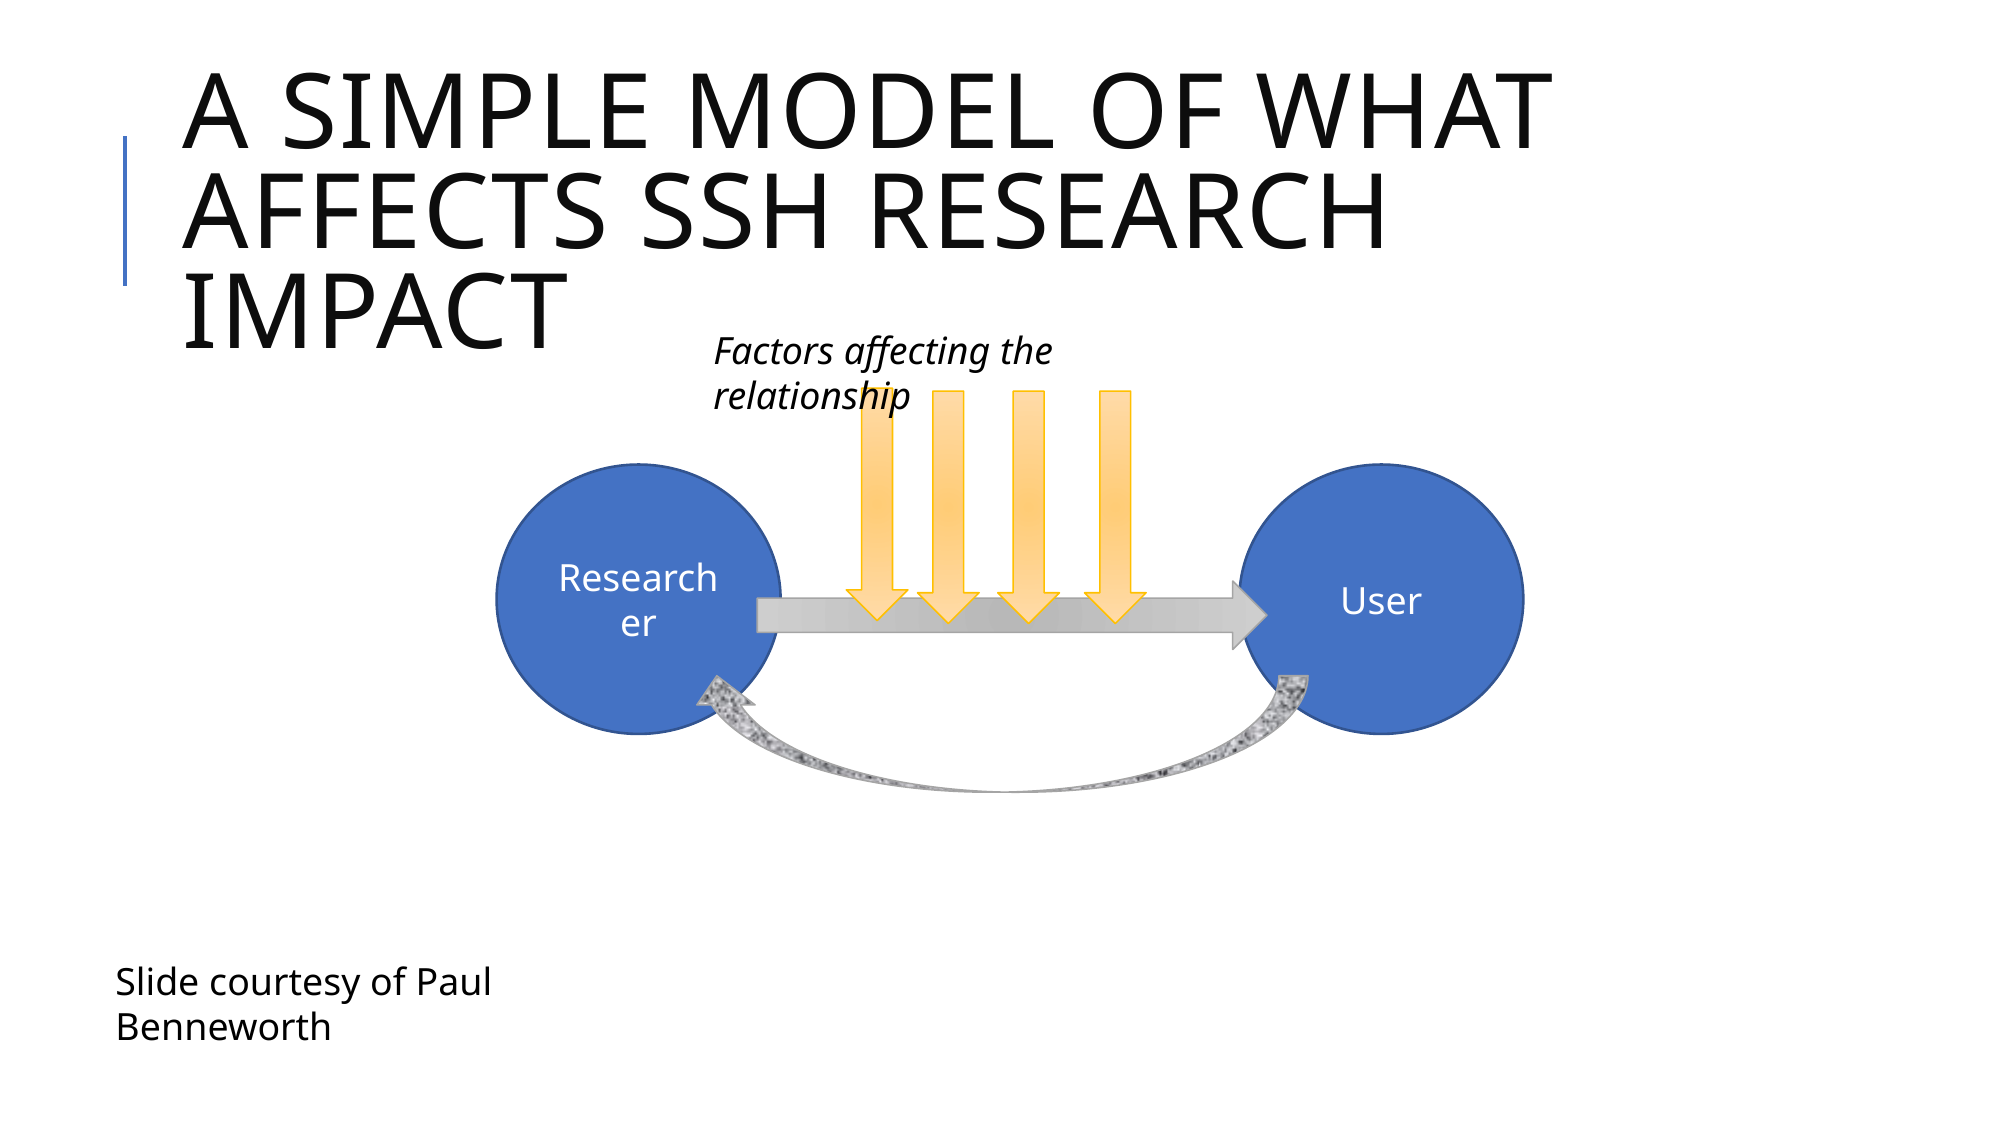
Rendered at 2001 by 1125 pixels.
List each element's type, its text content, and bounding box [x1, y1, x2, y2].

text_box [997, 425, 1061, 625]
text_box Researcher [495, 463, 782, 736]
text_box Slide courtesy of Paul Benneworth [100, 950, 709, 1056]
text_box [916, 425, 980, 625]
text_box Factors affecting the relationship [698, 342, 1267, 425]
title A simple model of what affects SSH research impact [168, 96, 1763, 342]
text_box User [1238, 463, 1525, 736]
text_box [1083, 425, 1147, 625]
text_box [696, 674, 1309, 794]
text_box [756, 580, 1268, 651]
text_box [845, 425, 909, 622]
